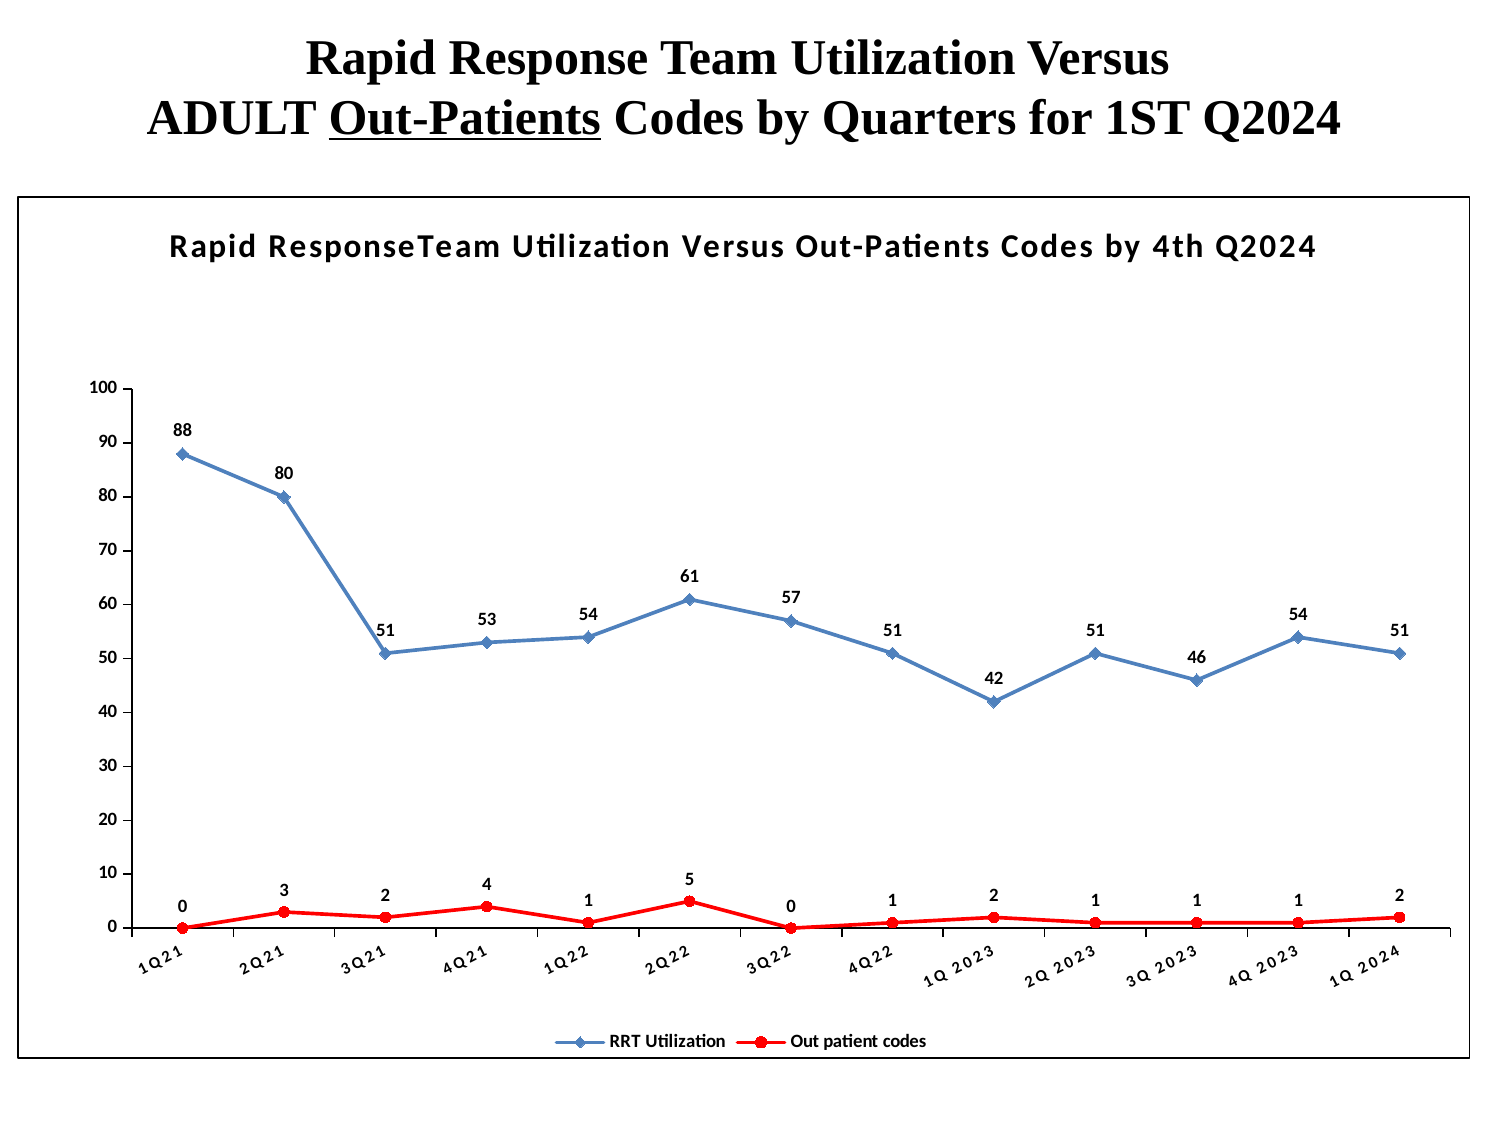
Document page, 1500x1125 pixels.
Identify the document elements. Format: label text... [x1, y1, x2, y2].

chart [16, 195, 1471, 1059]
title Rapid Response Team Utilization Versus ADULT Out-Patients Codes by Quarters for 1ST Q2024 [88, 78, 1400, 161]
